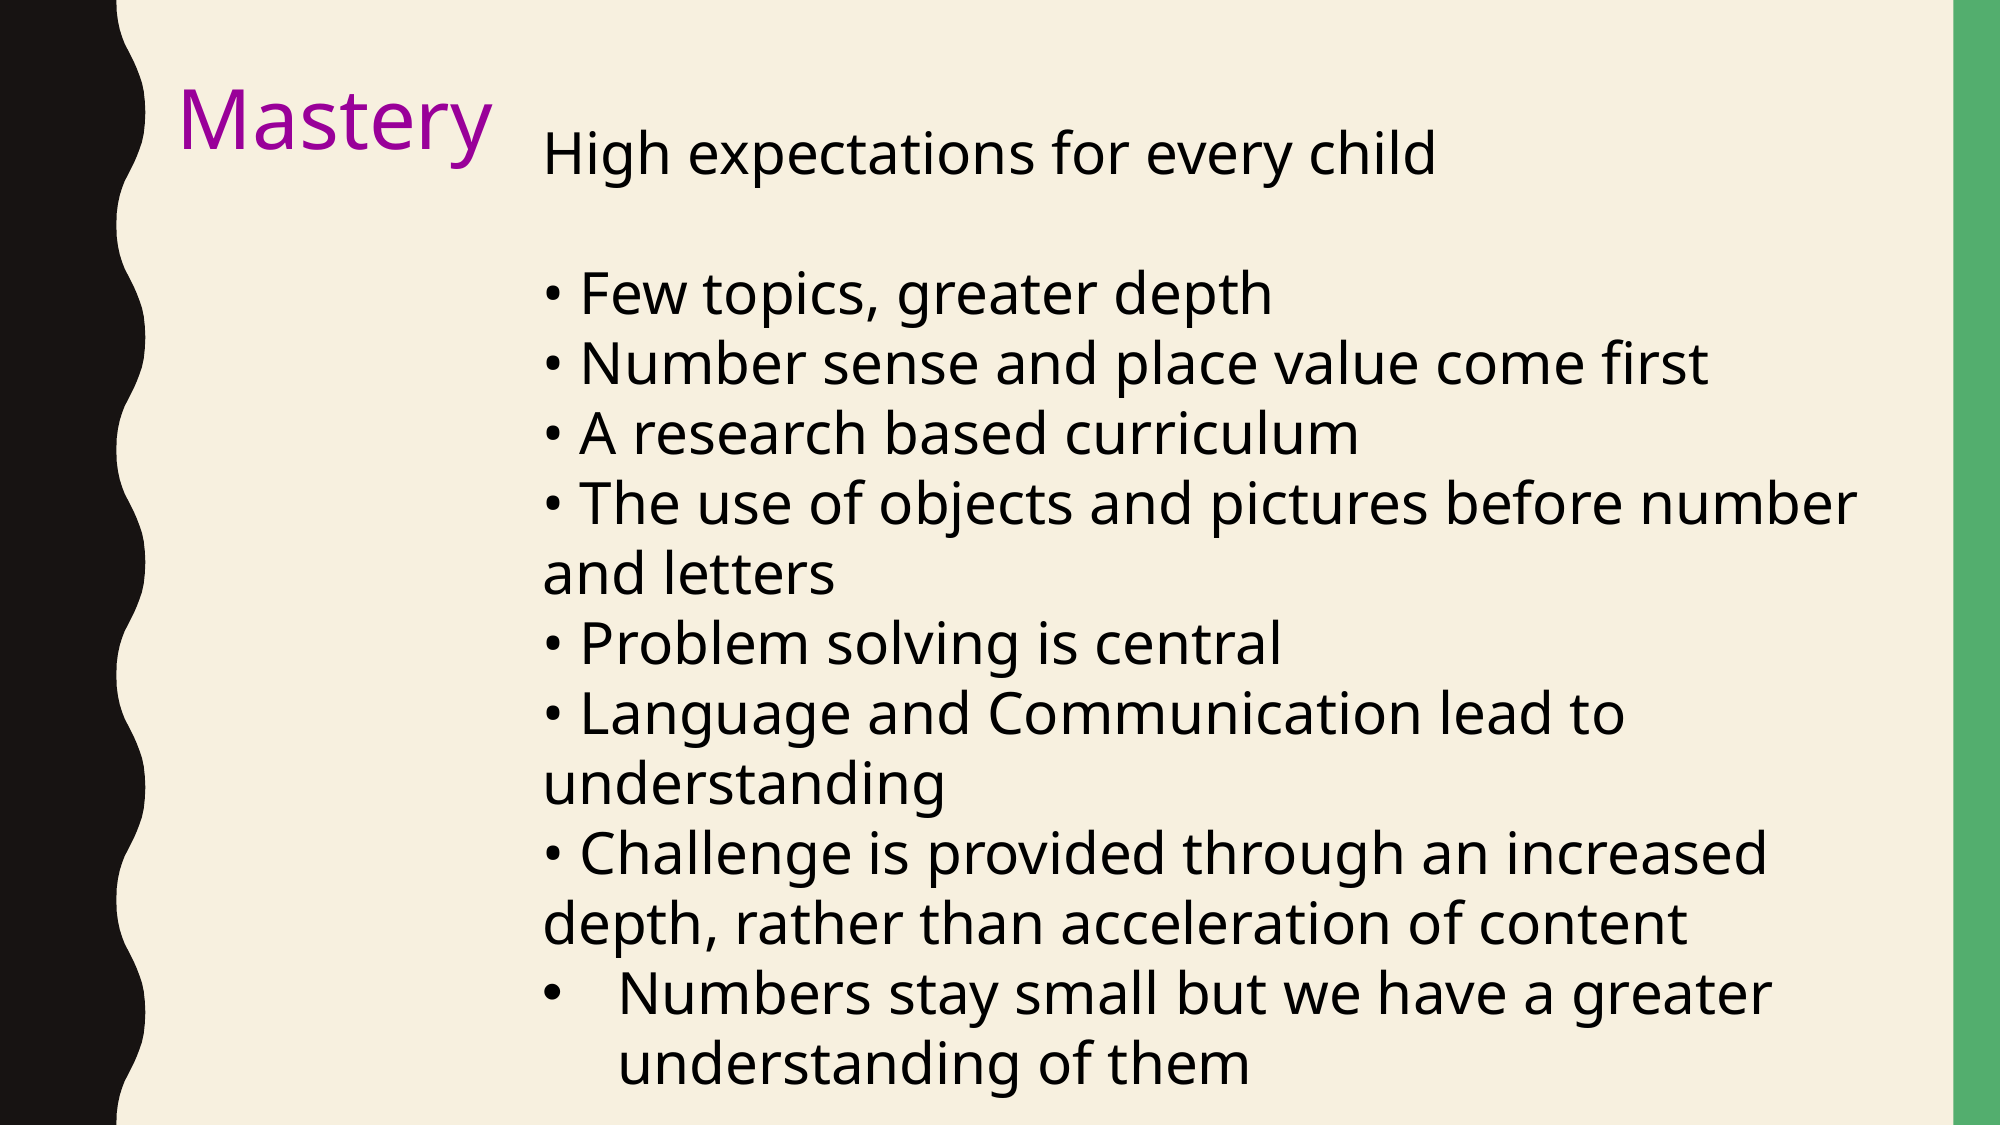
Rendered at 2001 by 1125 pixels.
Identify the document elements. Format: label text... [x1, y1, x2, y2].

text_box Mastery [162, 59, 527, 174]
text_box High expectations for every child • Few topics, greater depth • Number sense and place value come first • A research based curriculum • The use of objects and pictures before number and letters • Problem solving is central • Language and Communication lead to understanding • Challenge is provided through an increased depth, rather than acceleration of content Numbers stay small but we have a greater understanding of them [527, 58, 1929, 1104]
